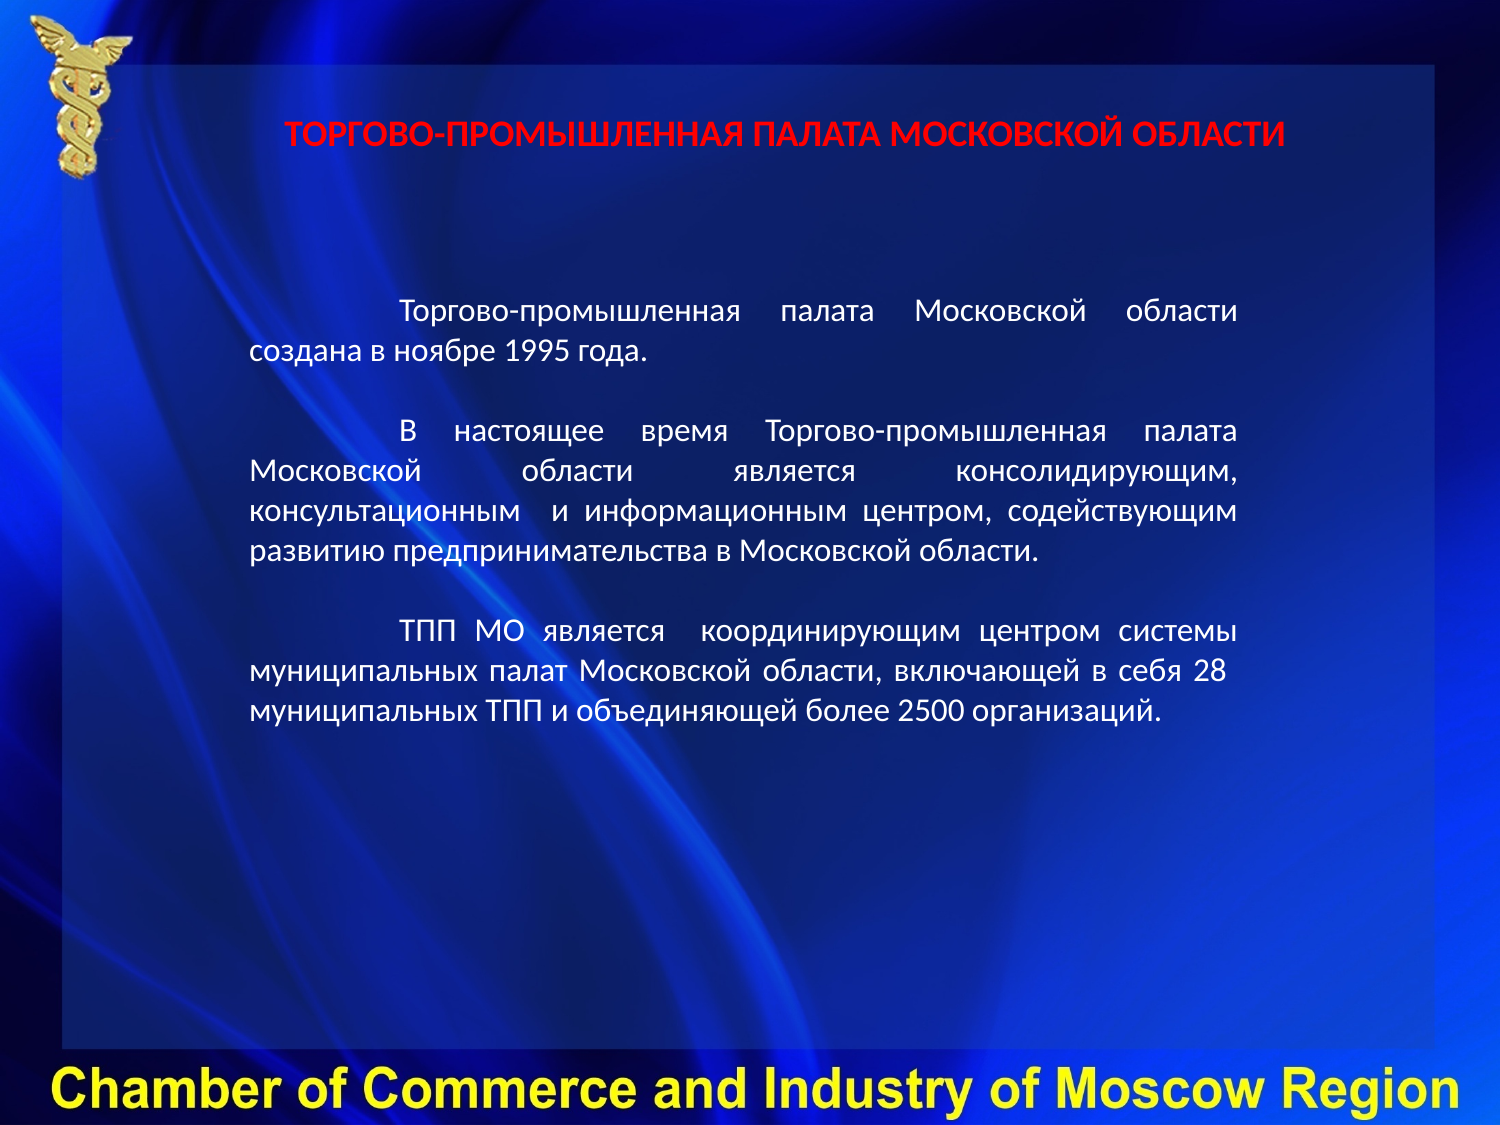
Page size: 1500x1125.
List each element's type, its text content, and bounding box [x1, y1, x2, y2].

text_box ТОРГОВО-ПРОМЫШЛЕННАЯ ПАЛАТА МОСКОВСКОЙ ОБЛАСТИ [123, 101, 1447, 162]
text_box Торгово-промышленная палата Московской области создана в ноябре 1995 года. В настоящее время Торгово-промышленная палата Московской области является консолидирующим, консультационным и информационным центром, содействующим развитию предпринимательства в Московской области. ТПП МО является координирующим центром системы муниципальных палат Московской области, включающей в себя 28 муниципальных ТПП и объединяющей более 2500 организаций. [234, 281, 1254, 736]
picture [0, 0, 1500, 1125]
